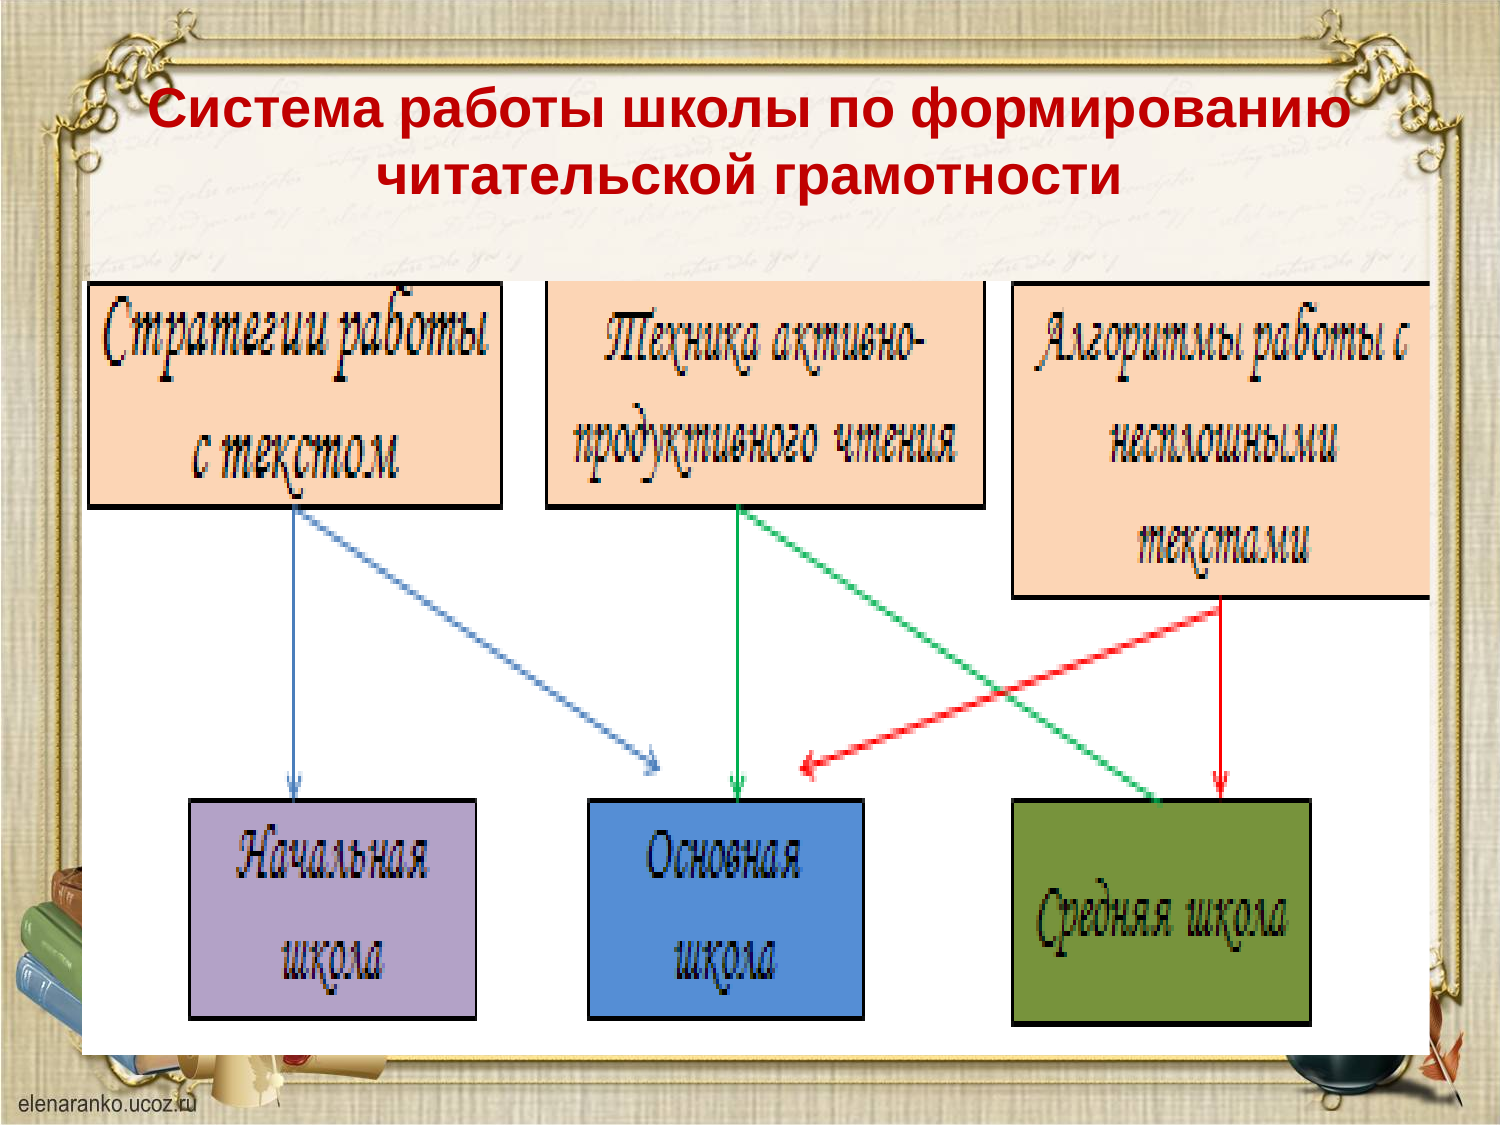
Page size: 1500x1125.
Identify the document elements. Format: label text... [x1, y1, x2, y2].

picture [0, 0, 1500, 1125]
title Система работы школы по формированию читательской грамотности [75, 45, 1425, 233]
